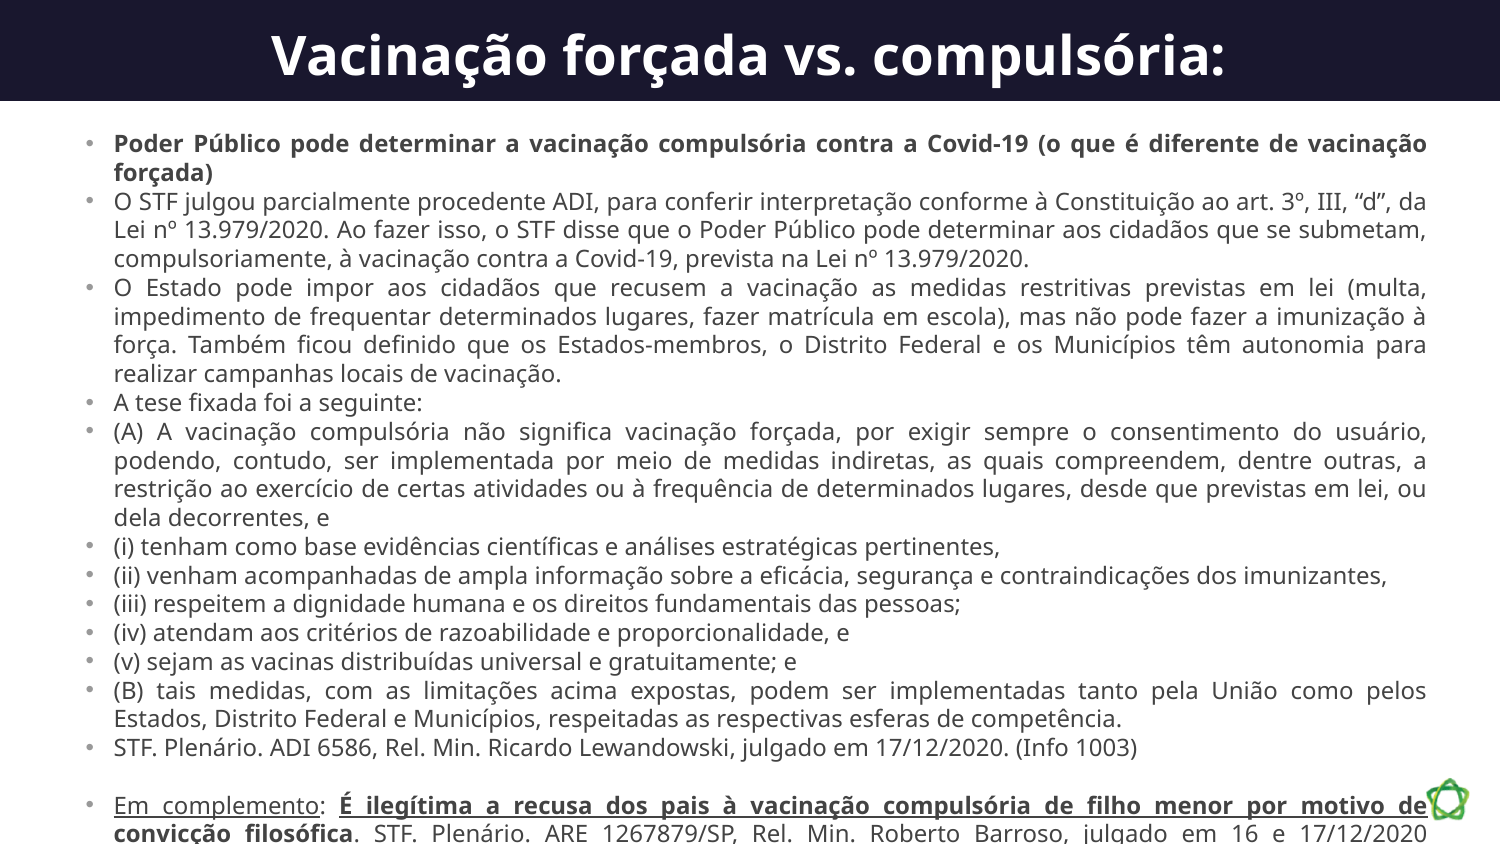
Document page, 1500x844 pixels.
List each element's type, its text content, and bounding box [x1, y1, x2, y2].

list Poder Público pode determinar a vacinação compulsória contra a Covid-19 (o que é diferente de vacinação forçada) O STF julgou parcialmente procedente ADI, para conferir interpretação conforme à Constituição ao art. 3º, III, “d”, da Lei nº 13.979/2020. Ao fazer isso, o STF disse que o Poder Público pode determinar aos cidadãos que se submetam, compulsoriamente, à vacinação contra a Covid-19, prevista na Lei nº 13.979/2020. O Estado pode impor aos cidadãos que recusem a vacinação as medidas restritivas previstas em lei (multa, impedimento de frequentar determinados lugares, fazer matrícula em escola), mas não pode fazer a imunização à força. Também ficou definido que os Estados-membros, o Distrito Federal e os Municípios têm autonomia para realizar campanhas locais de vacinação. A tese fixada foi a seguinte: (A) A vacinação compulsória não significa vacinação forçada, por exigir sempre o consentimento do usuário, podendo, contudo, ser implementada por meio de medidas indiretas, as quais compreendem, dentre outras, a restrição ao exercício de certas atividades ou à frequência de determinados lugares, desde que previstas em lei, ou dela decorrentes, e (i) tenham como base evidências científicas e análises estratégicas pertinentes, (ii) venham acompanhadas de ampla informação sobre a eficácia, segurança e contraindicações dos imunizantes, (iii) respeitem a dignidade humana e os direitos fundamentais das pessoas; (iv) atendam aos critérios de razoabilidade e proporcionalidade, e (v) sejam as vacinas distribuídas universal e gratuitamente; e (B) tais medidas, com as limitações acima expostas, podem ser implementadas tanto pela União como pelos Estados, Distrito Federal e Municípios, respeitadas as respectivas esferas de competência. STF. Plenário. ADI 6586, Rel. Min. Ricardo Lewandowski, julgado em 17/12/2020. (Info 1003) Em complemento: É ilegítima a recusa dos pais à vacinação compulsória de filho menor por motivo de convicção filosófica. STF. Plenário. ARE 1267879/SP, Rel. Min. Roberto Barroso, julgado em 16 e 17/12/2020 (Repercussão Geral – Tema 1103) (Info 1003). [57, 113, 1443, 824]
title Vacinação forçada vs. compulsória: [243, 5, 1257, 86]
